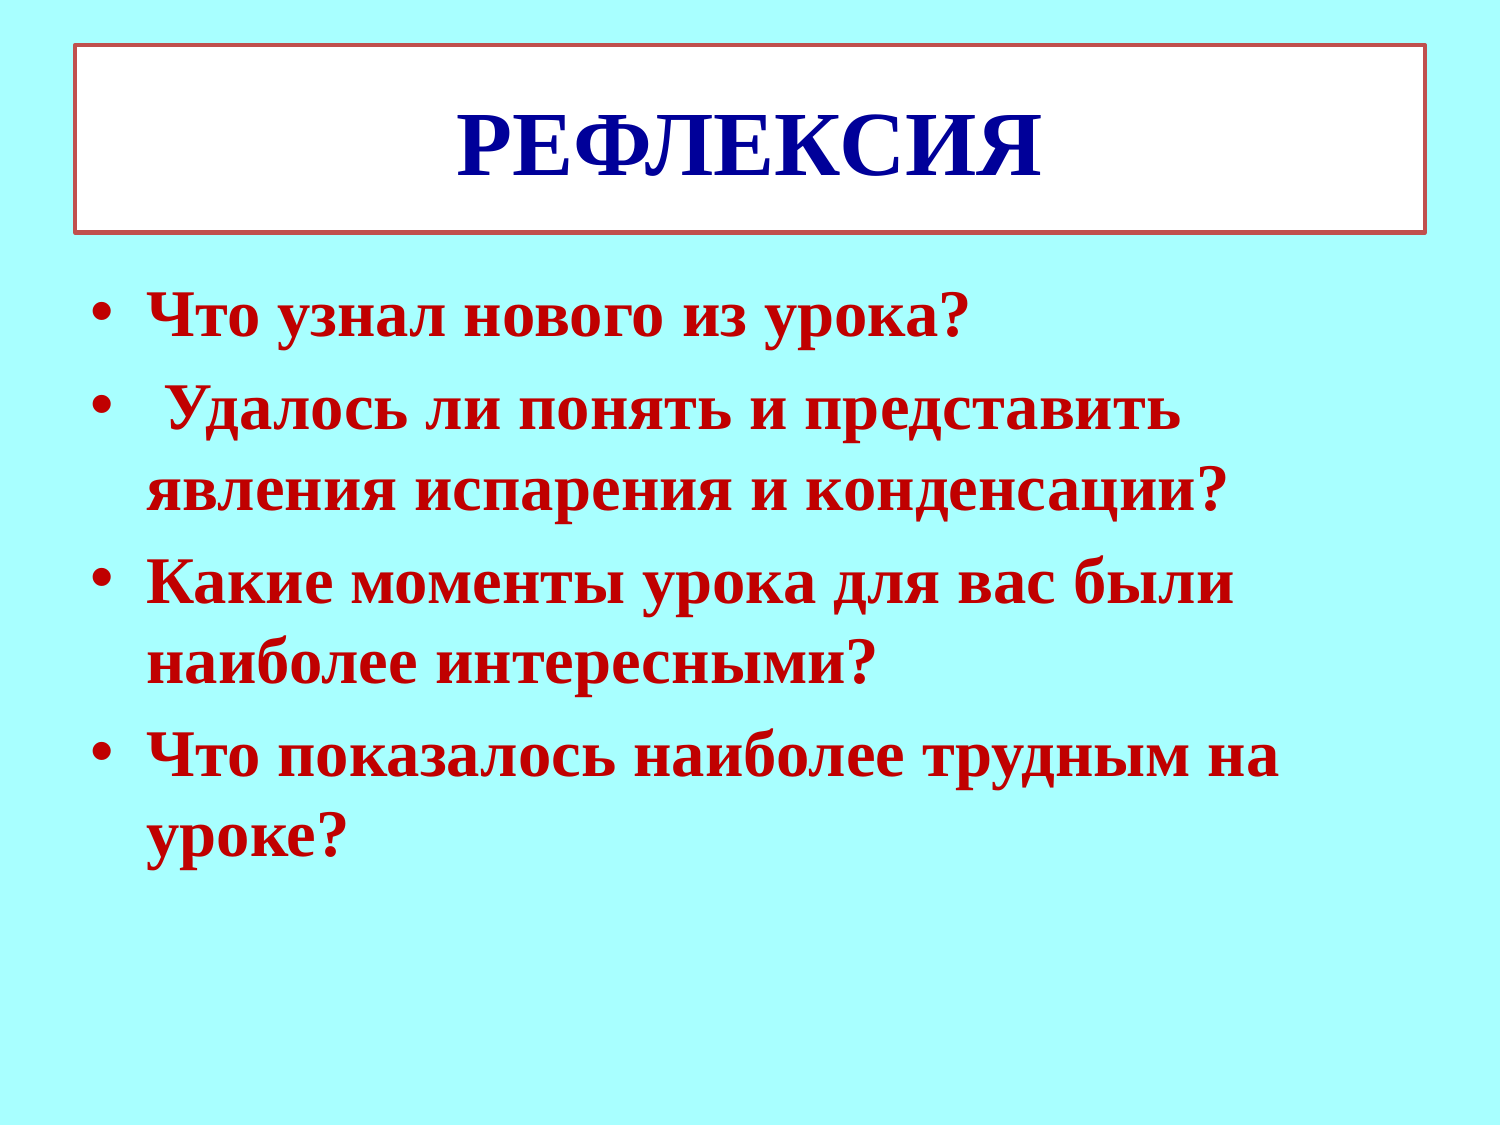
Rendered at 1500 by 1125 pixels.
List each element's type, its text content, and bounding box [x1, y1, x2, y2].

title РЕФЛЕКСИЯ [73, 43, 1427, 235]
list Что узнал нового из урока? Удалось ли понять и представить явления испарения и конденсации? Какие моменты урока для вас были наиболее интересными? Что показалось наиболее трудным на уроке? [75, 262, 1425, 1005]
